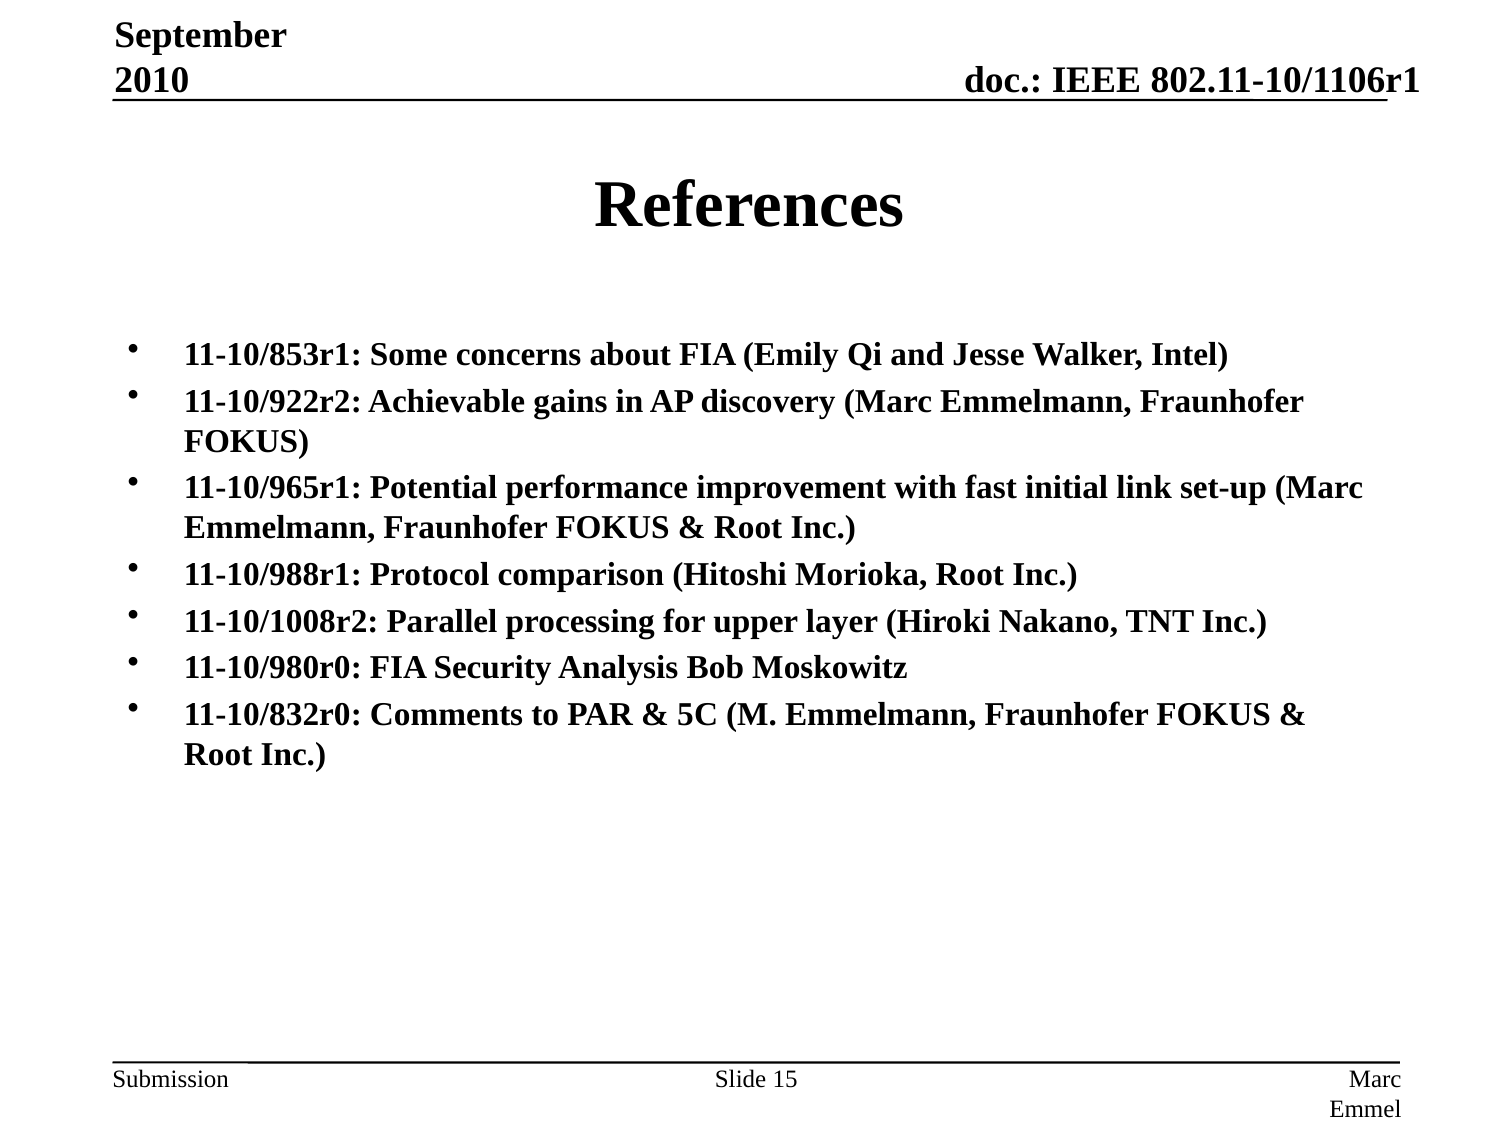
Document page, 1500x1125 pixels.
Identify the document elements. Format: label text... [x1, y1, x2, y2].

slide_number Slide 15 [712, 1061, 800, 1093]
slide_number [114, 54, 290, 101]
list 11-10/853r1: Some concerns about FIA (Emily Qi and Jesse Walker, Intel) 11-10/922r2: Achievable gains in AP discovery (Marc Emmelmann, Fraunhofer FOKUS) 11-10/965r1: Potential performance improvement with fast initial link set-up (Marc Emmelmann, Fraunhofer FOKUS & Root Inc.) 11-10/988r1: Protocol comparison (Hitoshi Morioka, Root Inc.) 11-10/1008r2: Parallel processing for upper layer (Hiroki Nakano, TNT Inc.) 11-10/980r0: FIA Security Analysis Bob Moskowitz 11-10/832r0: Comments to PAR & 5C (M. Emmelmann, Fraunhofer FOKUS & Root Inc.) [112, 324, 1388, 1001]
title References [112, 112, 1388, 288]
footer Marc Emmelmann, Fraunhofer FOKUS [1324, 1061, 1402, 1093]
